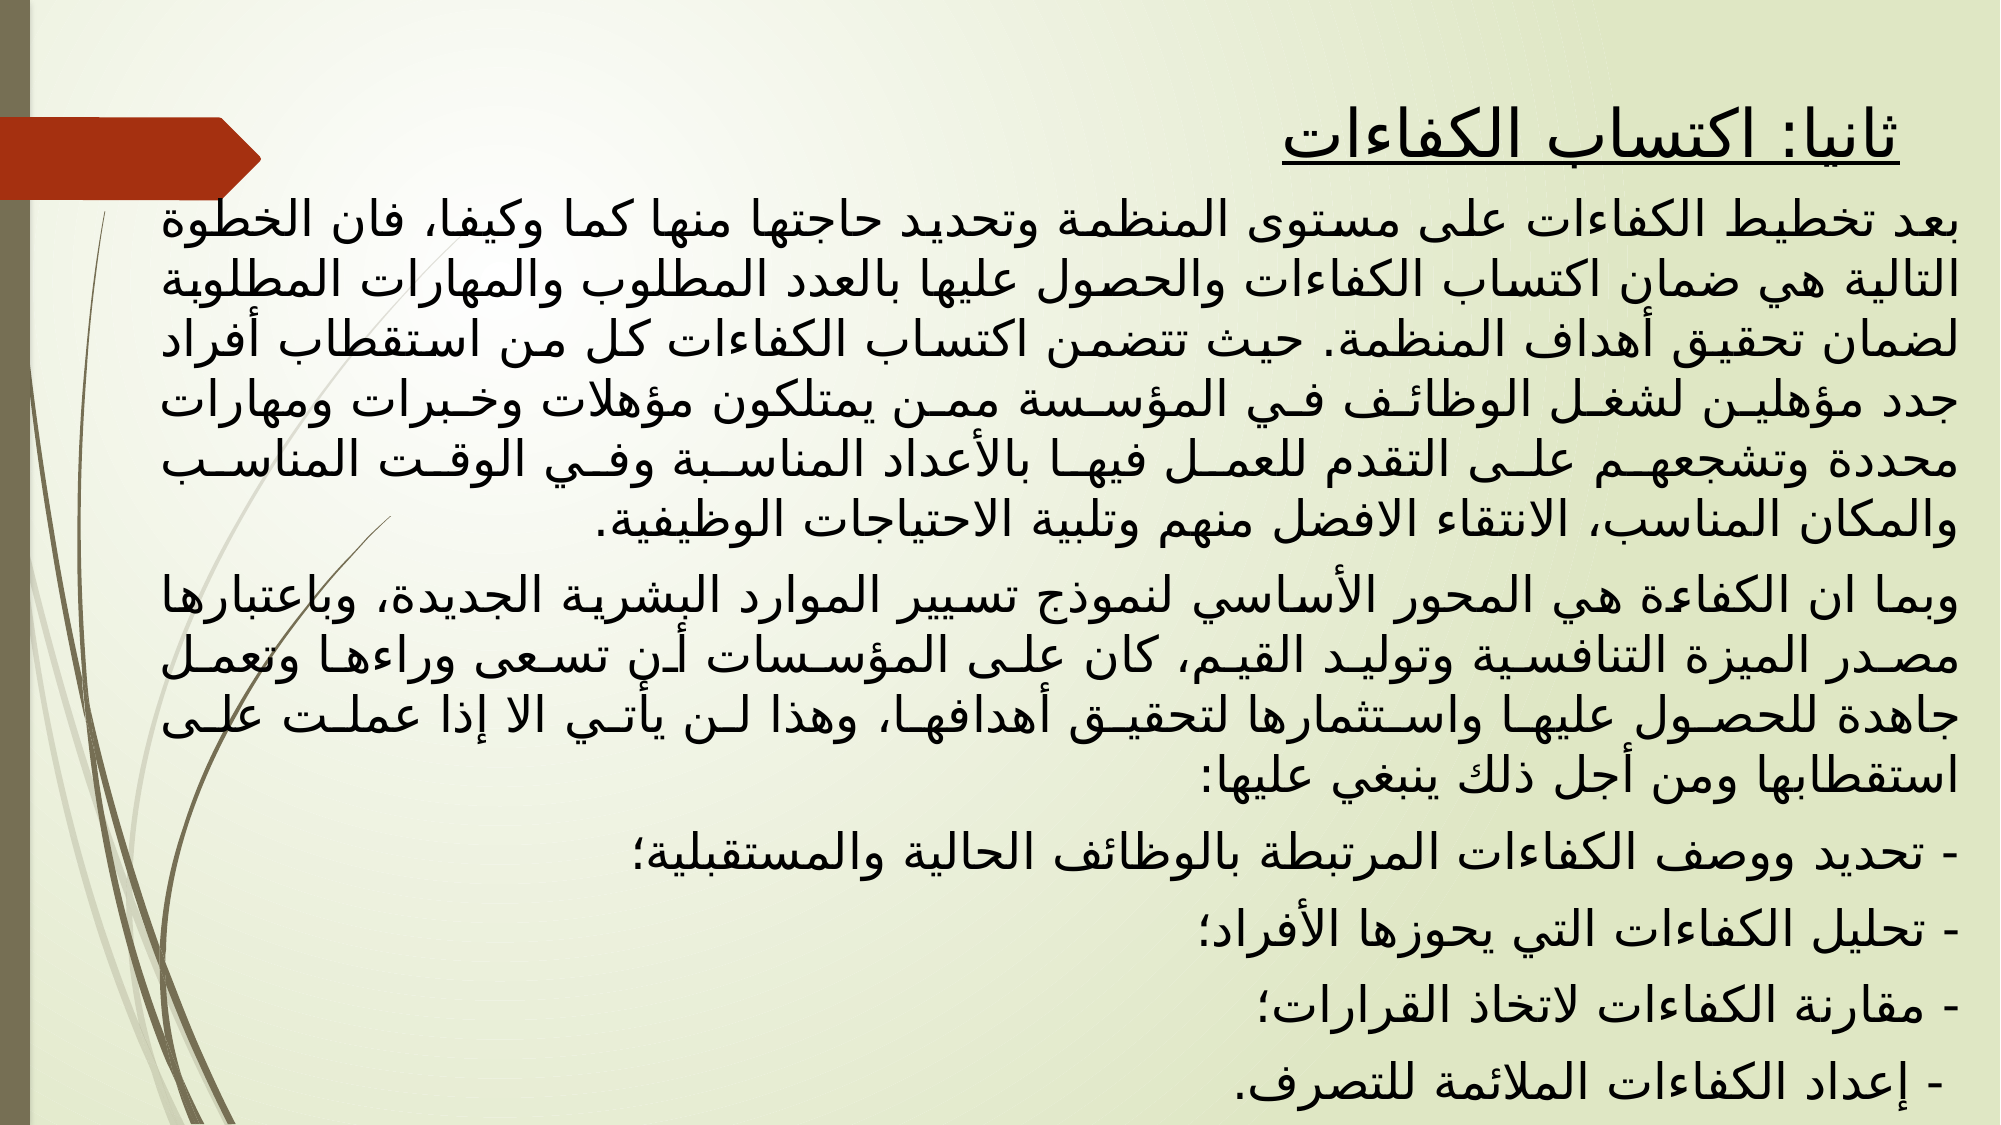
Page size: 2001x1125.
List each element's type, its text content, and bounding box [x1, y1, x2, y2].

text_box بعد تخطيط الكفاءات على مستوى المنظمة وتحديد حاجتها منها كما وكيفا، فان الخطوة التالية هي ضمان اكتساب الكفاءات والحصول عليها بالعدد المطلوب والمهارات المطلوبة لضمان تحقيق أهداف المنظمة. حيث تتضمن اكتساب الكفاءات كل من استقطاب أفراد جدد مؤهلين لشغل الوظائف في المؤسسة ممن يمتلكون مؤهلات وخبرات ومهارات محددة وتشجعهم على التقدم للعمل فيها بالأعداد المناسبة وفي الوقت المناسب والمكان المناسب، الانتقاء الافضل منهم وتلبية الاحتياجات الوظيفية. وبما ان الكفاءة هي المحور الأساسي لنموذج تسيير الموارد البشرية الجديدة، وباعتبارها مصدر الميزة التنافسية وتوليد القيم، كان على المؤسسات أن تسعى وراءها وتعمل جاهدة للحصول عليها واستثمارها لتحقيق أهدافها، وهذا لن يأتي الا إذا عملت على استقطابها ومن أجل ذلك ينبغي عليها: - تحديد ووصف الكفاءات المرتبطة بالوظائف الحالية والمستقبلية؛ - تحليل الكفاءات التي يحوزها الأفراد؛ - مقارنة الكفاءات لاتخاذ القرارات؛ - إعداد الكفاءات الملائمة للتصرف. [145, 178, 1976, 1125]
text_box ثانيا: اكتساب الكفاءات [1267, 82, 1915, 178]
